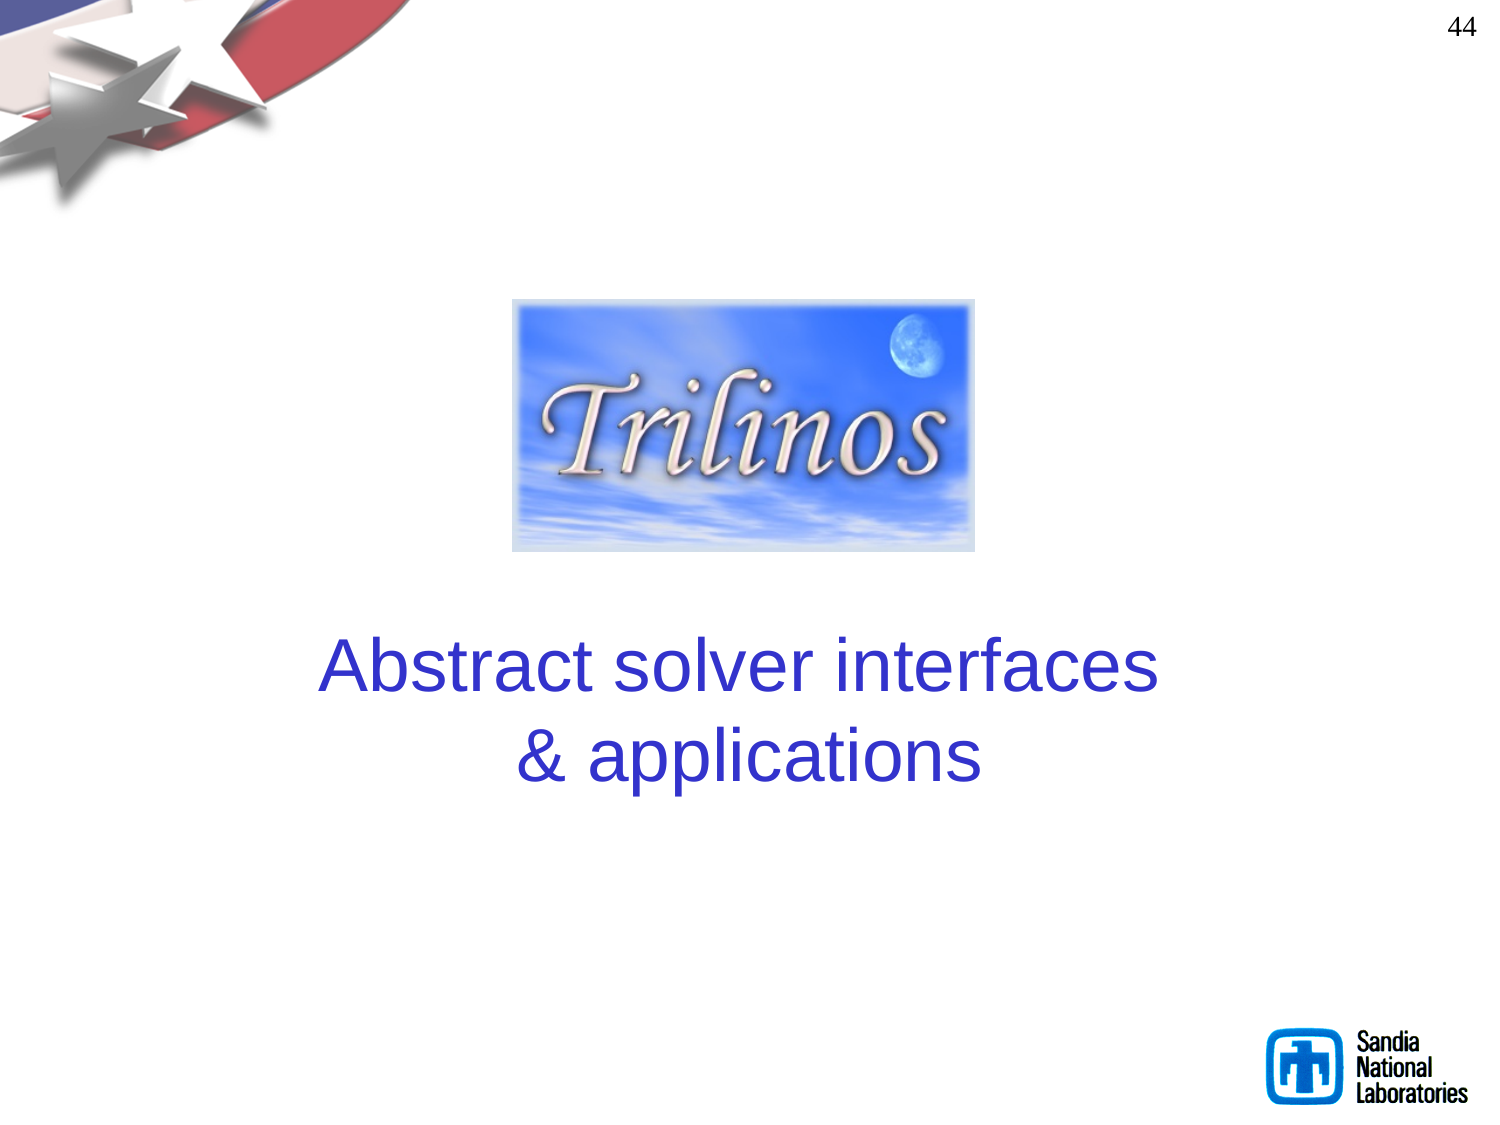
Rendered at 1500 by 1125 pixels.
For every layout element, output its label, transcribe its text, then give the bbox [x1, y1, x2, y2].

footer 44 [1424, 0, 1500, 63]
title Abstract solver interfaces & applications [112, 562, 1388, 851]
picture [512, 299, 976, 553]
picture [1262, 1024, 1469, 1105]
picture [0, 0, 421, 240]
